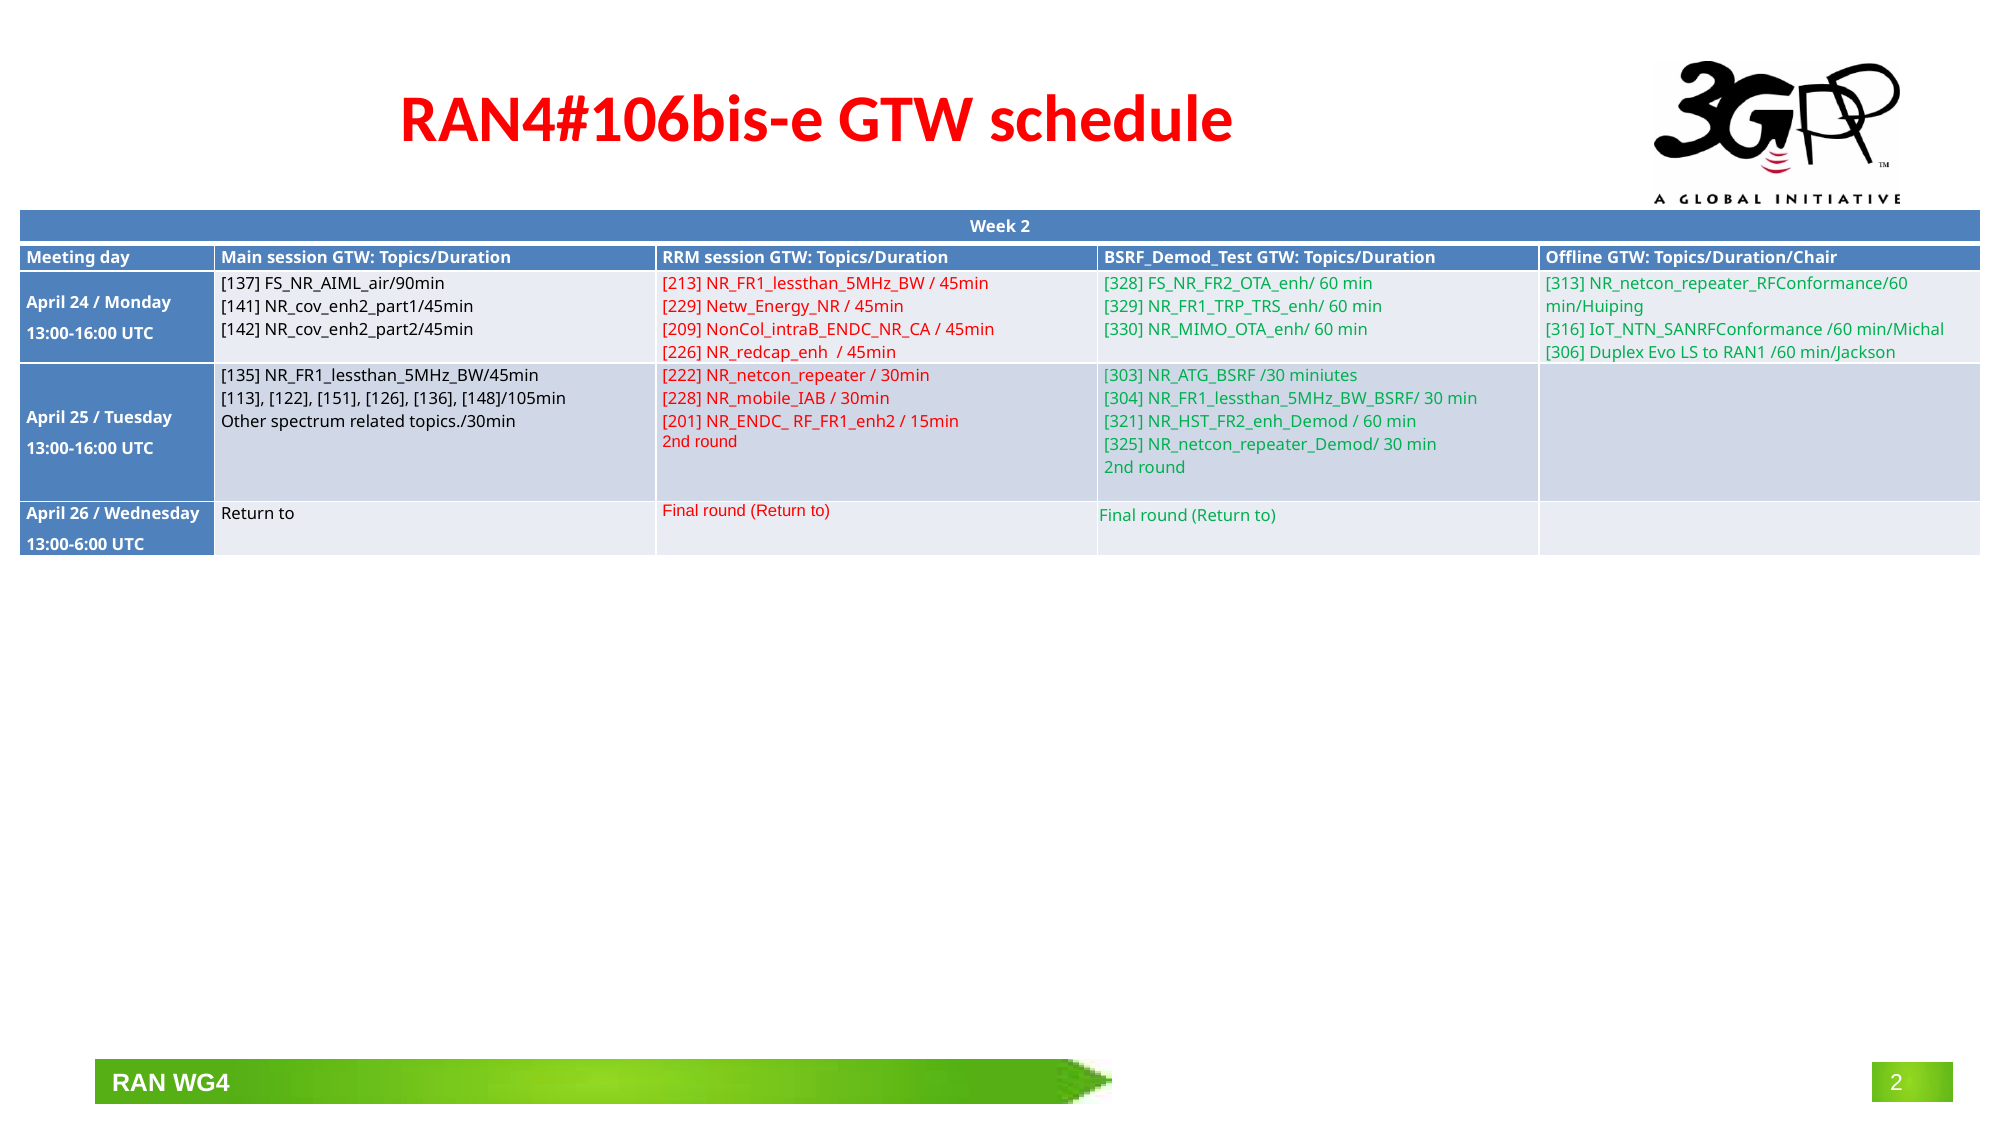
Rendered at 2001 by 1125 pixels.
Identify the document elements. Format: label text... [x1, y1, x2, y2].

table_cell April 26 / Wednesday 13:00-6:00 UTC [20, 502, 214, 555]
table_cell [1540, 502, 1980, 555]
table_cell April 25 / Tuesday 13:00-16:00 UTC [20, 364, 214, 501]
table_cell [222] NR_netcon_repeater / 30min [228] NR_mobile_IAB / 30min [201] NR_ENDC_ RF_FR1_enh2 / 15min 2nd round [657, 364, 1097, 501]
table_cell [328] FS_NR_FR2_OTA_enh/ 60 min [329] NR_FR1_TRP_TRS_enh/ 60 min [330] NR_MIMO_OTA_enh/ 60 min [1098, 272, 1538, 362]
table_cell [213] NR_FR1_lessthan_5MHz_BW / 45min [229] Netw_Energy_NR / 45min [209] NonCol_intraB_ENDC_NR_CA / 45min [226] NR_redcap_enh / 45min [657, 272, 1097, 362]
table_cell Return to [215, 502, 655, 555]
table_cell [313] NR_netcon_repeater_RFConformance/60 min/Huiping [316] IoT_NTN_SANRFConformance /60 min/Michal [306] Duplex Evo LS to RAN1 /60 min/Jackson [1540, 272, 1980, 362]
picture [95, 1059, 1112, 1104]
table_cell [303] NR_ATG_BSRF /30 miniutes [304] NR_FR1_lessthan_5MHz_BW_BSRF/ 30 min [321] NR_HST_FR2_enh_Demod / 60 min [325] NR_netcon_repeater_Demod/ 30 min 2nd round [1098, 364, 1538, 501]
table_cell [137] FS_NR_AIML_air/90min [141] NR_cov_enh2_part1/45min [142] NR_cov_enh2_part2/45min [215, 272, 655, 362]
table_cell Offline GTW: Topics/Duration/Chair [1540, 246, 1980, 270]
table_cell Main session GTW: Topics/Duration [215, 246, 655, 270]
table_cell Meeting day [20, 246, 214, 270]
table_cell Final round (Return to) [657, 502, 1097, 555]
title RAN4#106bis-e GTW schedule [65, 21, 1586, 208]
table_cell [1540, 364, 1980, 501]
picture [1654, 61, 1900, 204]
table_cell [135] NR_FR1_lessthan_5MHz_BW/45min [113], [122], [151], [126], [136], [148]/105min Other spectrum related topics./30min [215, 364, 655, 501]
table_cell Final round (Return to) [1098, 502, 1538, 555]
table_header Week 2 [20, 210, 1980, 241]
table_cell April 24 / Monday 13:00-16:00 UTC [20, 272, 214, 362]
table_cell RRM session GTW: Topics/Duration [657, 246, 1097, 270]
picture [1872, 1062, 1953, 1102]
table_cell BSRF_Demod_Test GTW: Topics/Duration [1098, 246, 1538, 270]
